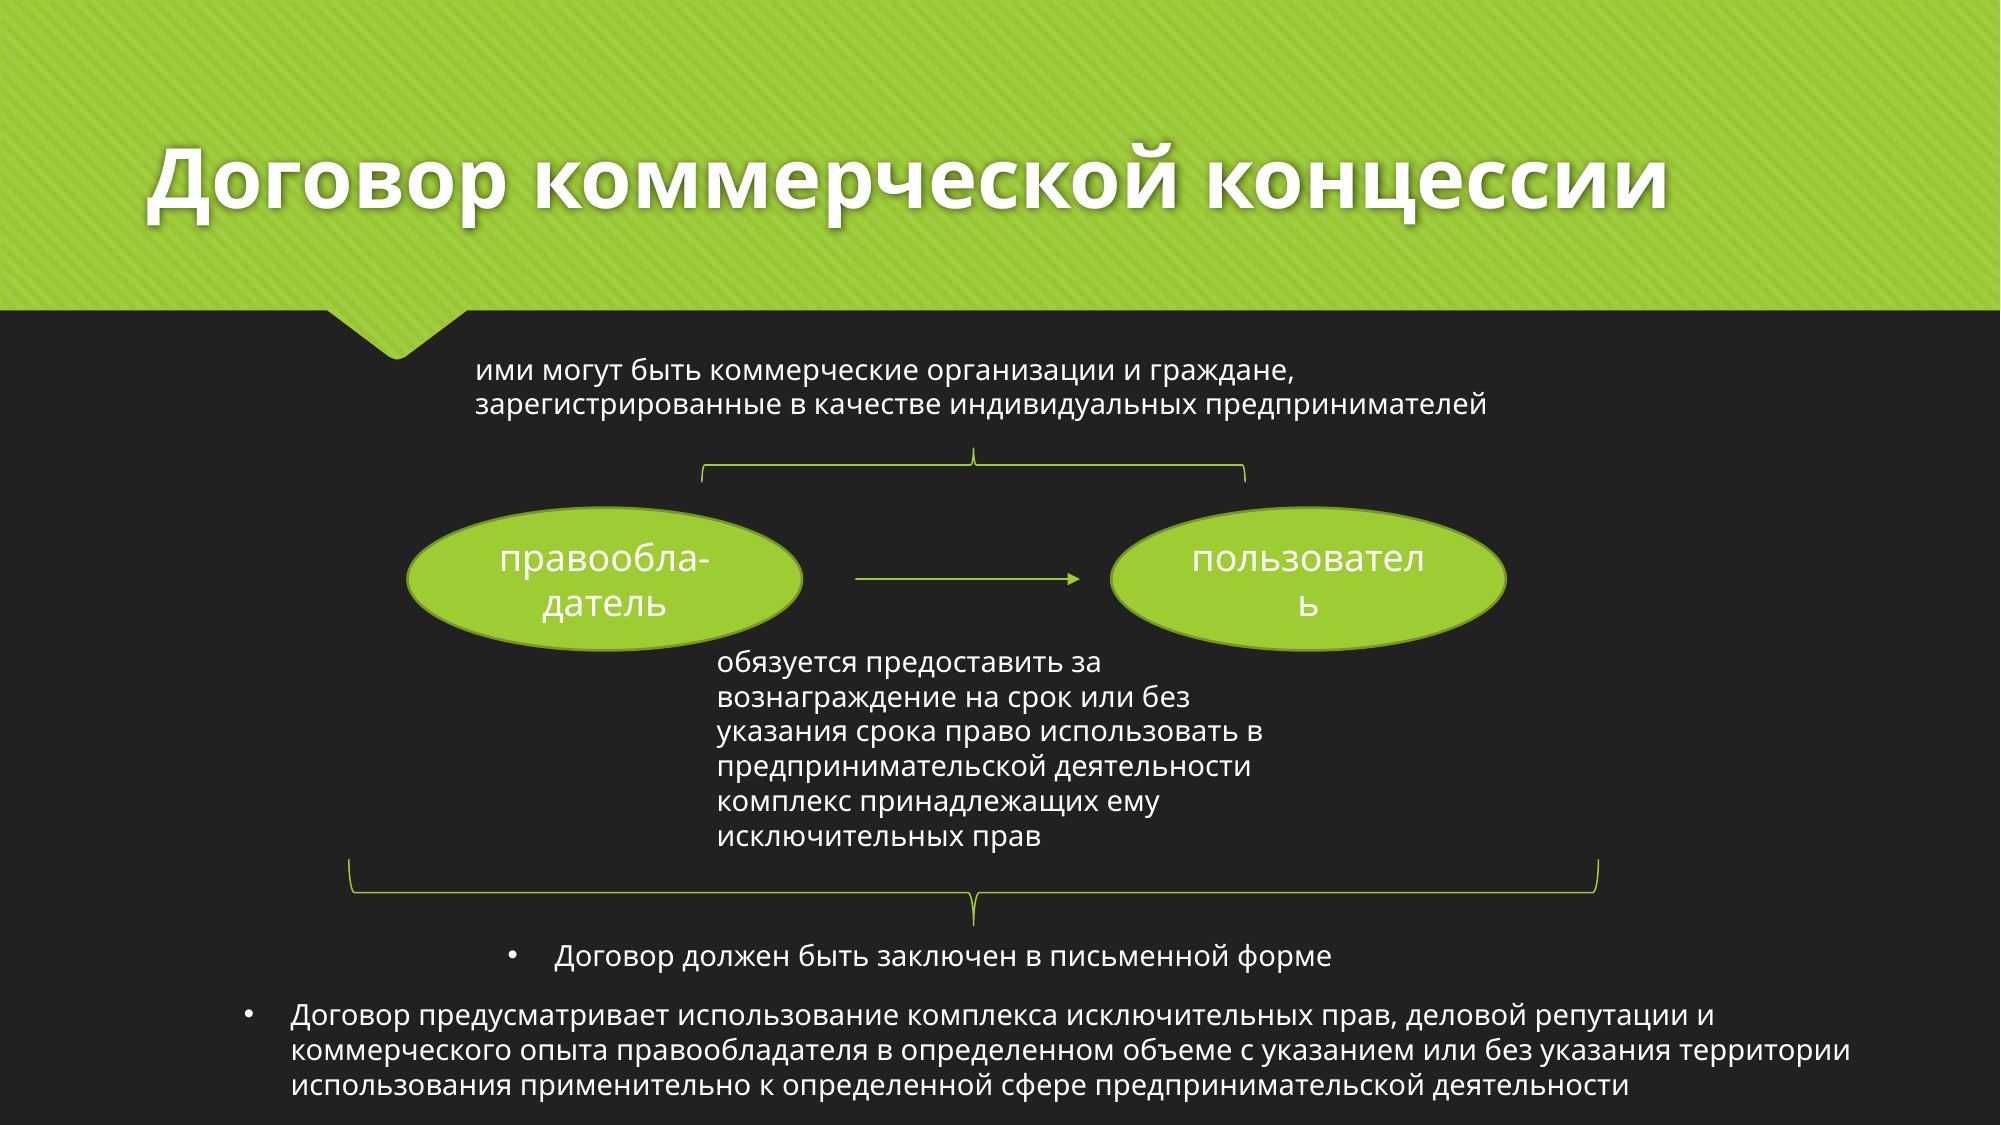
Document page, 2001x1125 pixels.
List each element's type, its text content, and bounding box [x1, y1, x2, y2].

text_box Договор должен быть заключен в письменной форме [492, 929, 1730, 980]
text_box обязуется предоставить за вознаграждение на срок или без указания срока право использовать в предпринимательской деятельности комплекс принадлежащих ему исключительных прав [701, 635, 1298, 859]
text_box правообла-датель [406, 506, 804, 652]
title Договор коммерческой концессии [132, 73, 1868, 233]
text_box Договор предусматривает использование комплекса исключительных прав, деловой репутации и коммерческого опыта правообладателя в определенном объеме с указанием или без указания территории использования применительно к определенной сфере предпринимательской деятельности [228, 988, 1883, 1109]
text_box [348, 858, 1600, 927]
text_box пользователь [1109, 506, 1508, 652]
text_box ими могут быть коммерческие организации и граждане, зарегистрированные в качестве индивидуальных предпринимателей [460, 343, 1573, 428]
text_box [701, 447, 1246, 483]
